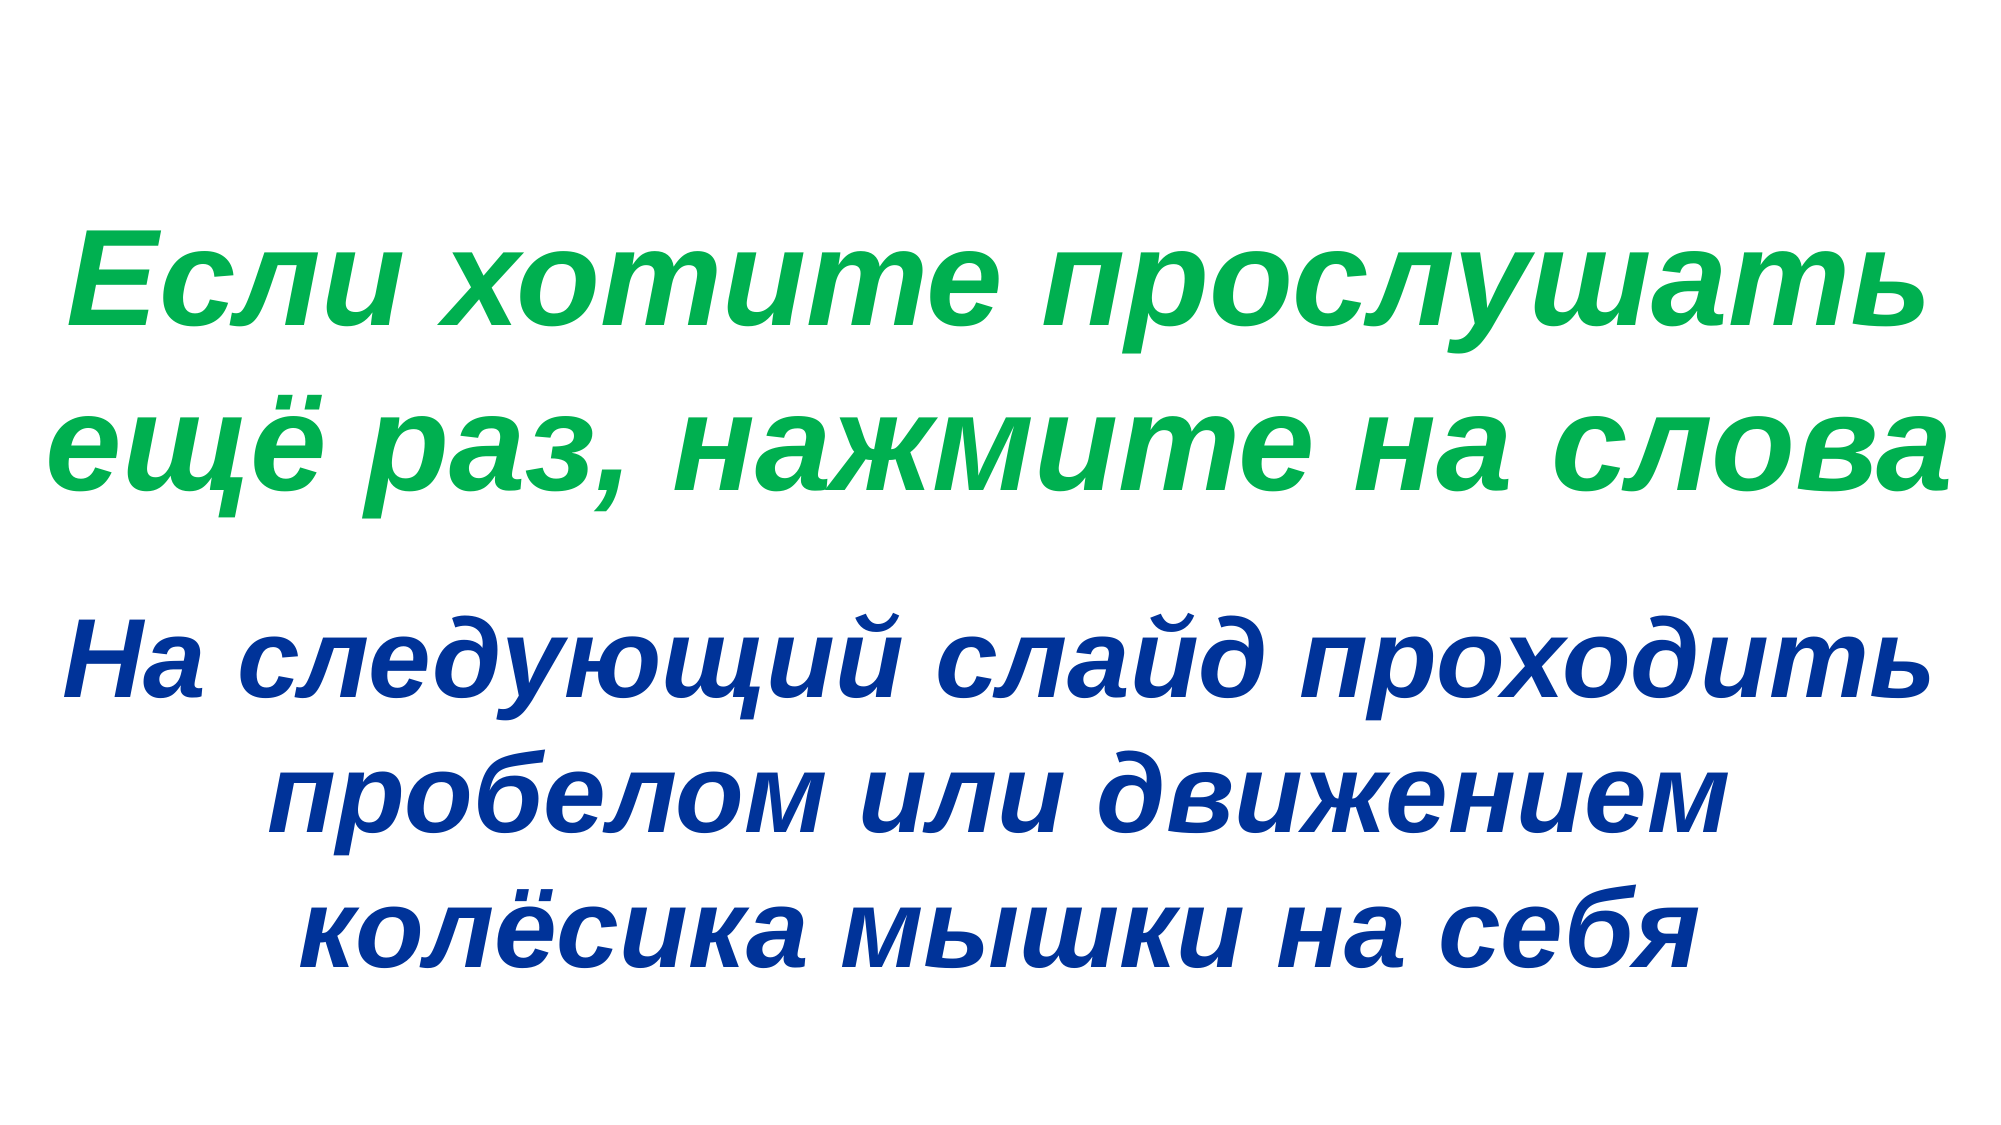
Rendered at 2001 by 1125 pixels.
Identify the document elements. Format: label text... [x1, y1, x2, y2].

text_box На следующий слайд проходить пробелом или движением колёсика мышки на себя [0, 576, 2000, 999]
text_box Если хотите прослушать ещё раз, нажмите на слова [0, 179, 2000, 526]
